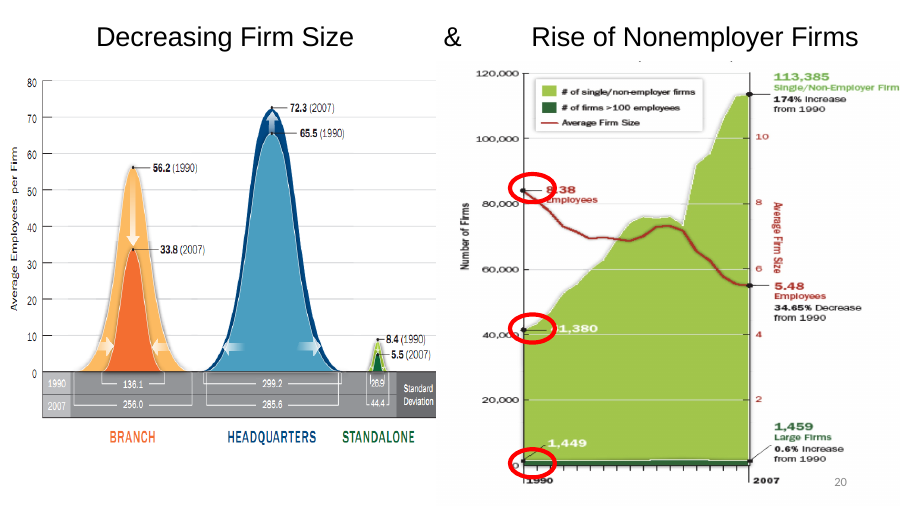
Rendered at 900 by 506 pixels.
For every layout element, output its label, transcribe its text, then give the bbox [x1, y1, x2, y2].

text_box Decreasing Firm Size [44, 15, 405, 54]
text_box Rise of Nonemployer Firms [523, 15, 867, 56]
picture [0, 55, 900, 506]
text_box & [435, 15, 470, 56]
